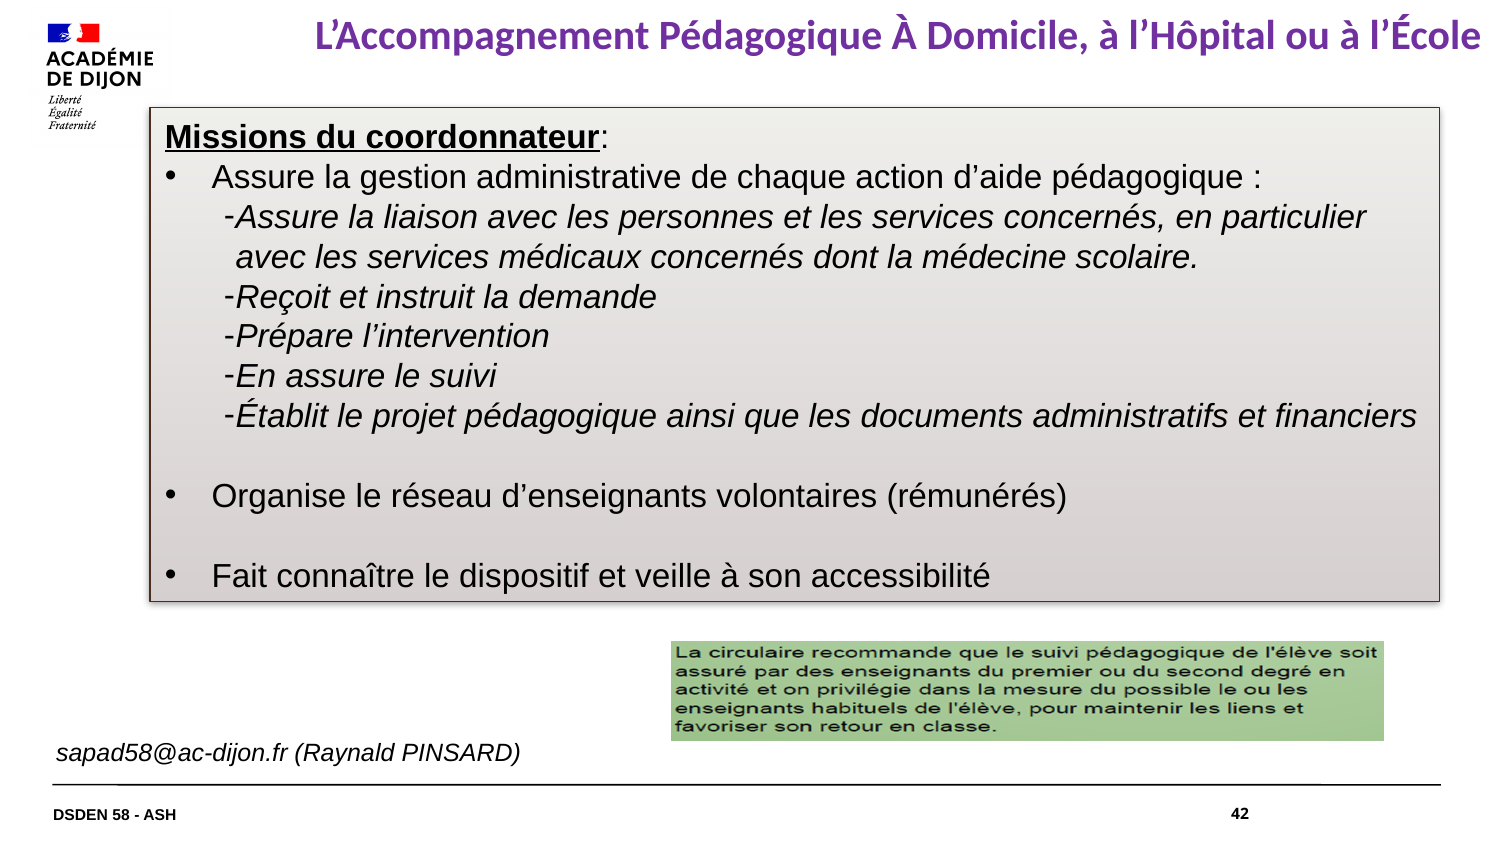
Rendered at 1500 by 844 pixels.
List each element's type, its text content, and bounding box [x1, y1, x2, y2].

text_box Missions du coordonnateur: Assure la gestion administrative de chaque action d’aide pédagogique : Assure la liaison avec les personnes et les services concernés, en particulier avec les services médicaux concernés dont la médecine scolaire. Reçoit et instruit la demande Prépare l’intervention En assure le suivi Établit le projet pédagogique ainsi que les documents administratifs et financiers Organise le réseau d’enseignants volontaires (rémunérés) Fait connaître le dispositif et veille à son accessibilité [149, 107, 1440, 602]
footer DSDEN 58 - ASH [53, 784, 1010, 844]
picture [671, 641, 1384, 741]
text_box sapad58@ac-dijon.fr (Raynald PINSARD) [41, 728, 795, 774]
slide_number 42 [1027, 784, 1249, 844]
text_box L’Accompagnement Pédagogique À Domicile, à l’Hôpital ou à l’École [265, 13, 1483, 61]
picture [29, 5, 172, 148]
